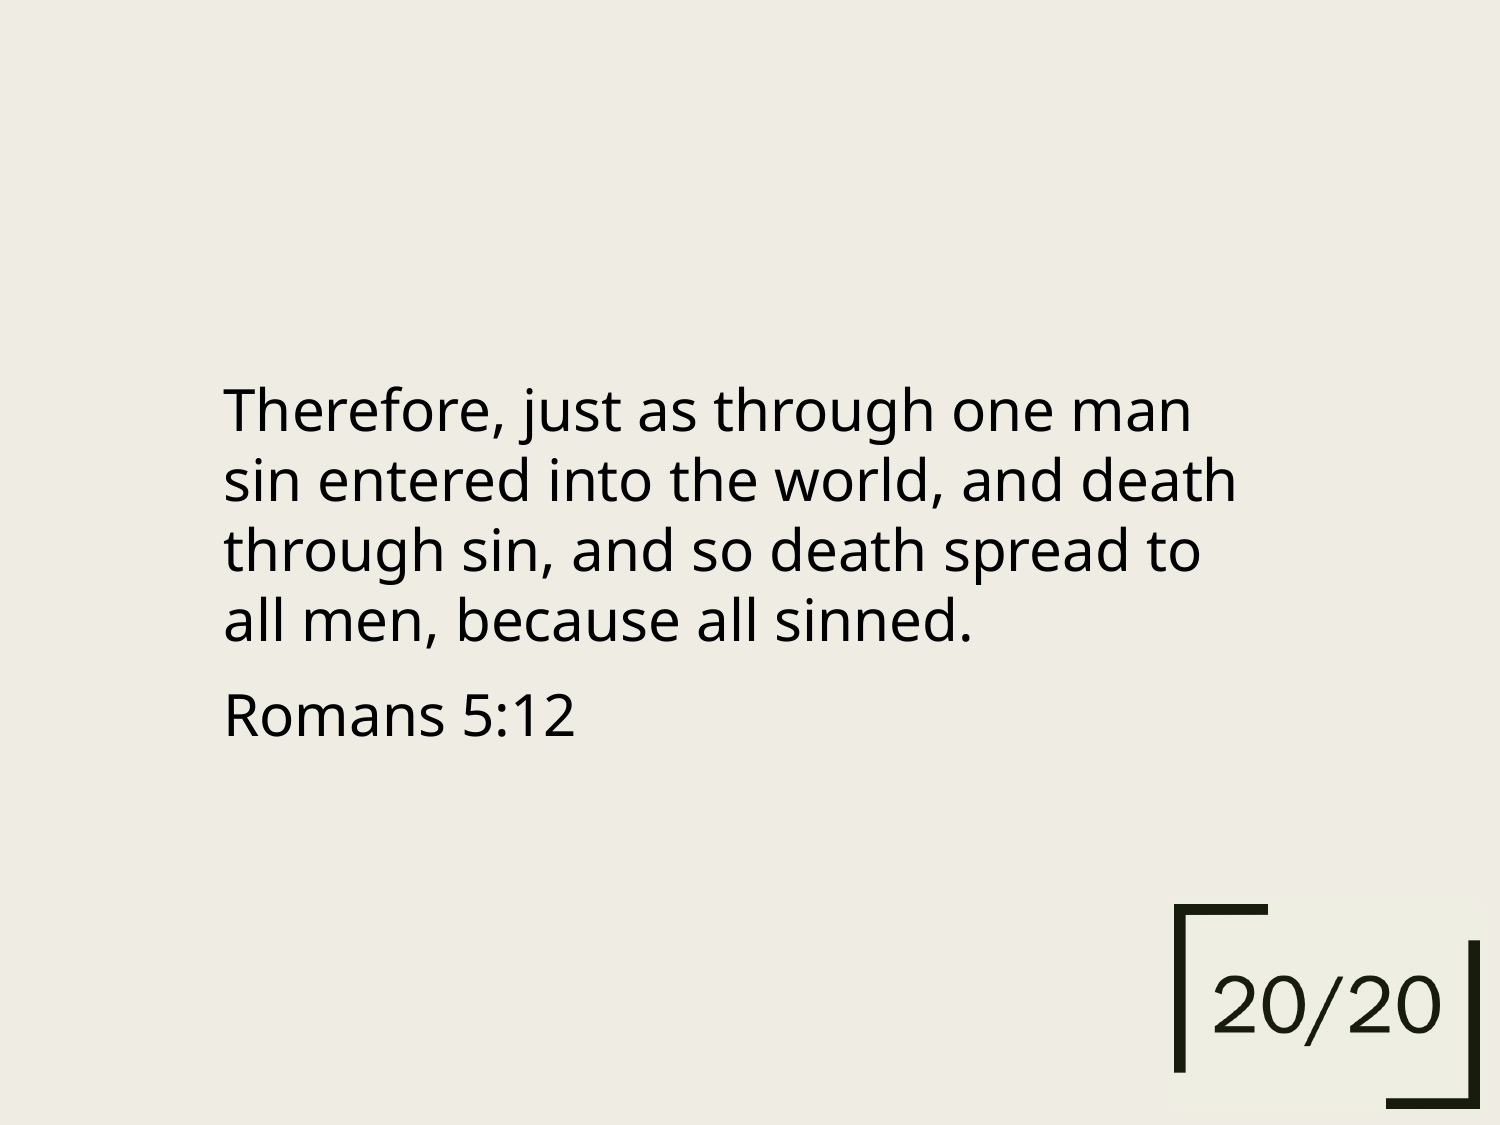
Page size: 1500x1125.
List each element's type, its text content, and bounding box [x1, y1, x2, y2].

text_box Therefore, just as through one man sin entered into the world, and death through sin, and so death spread to all men, because all sinned. Romans 5:12 [208, 365, 1291, 756]
picture [1172, 902, 1482, 1111]
